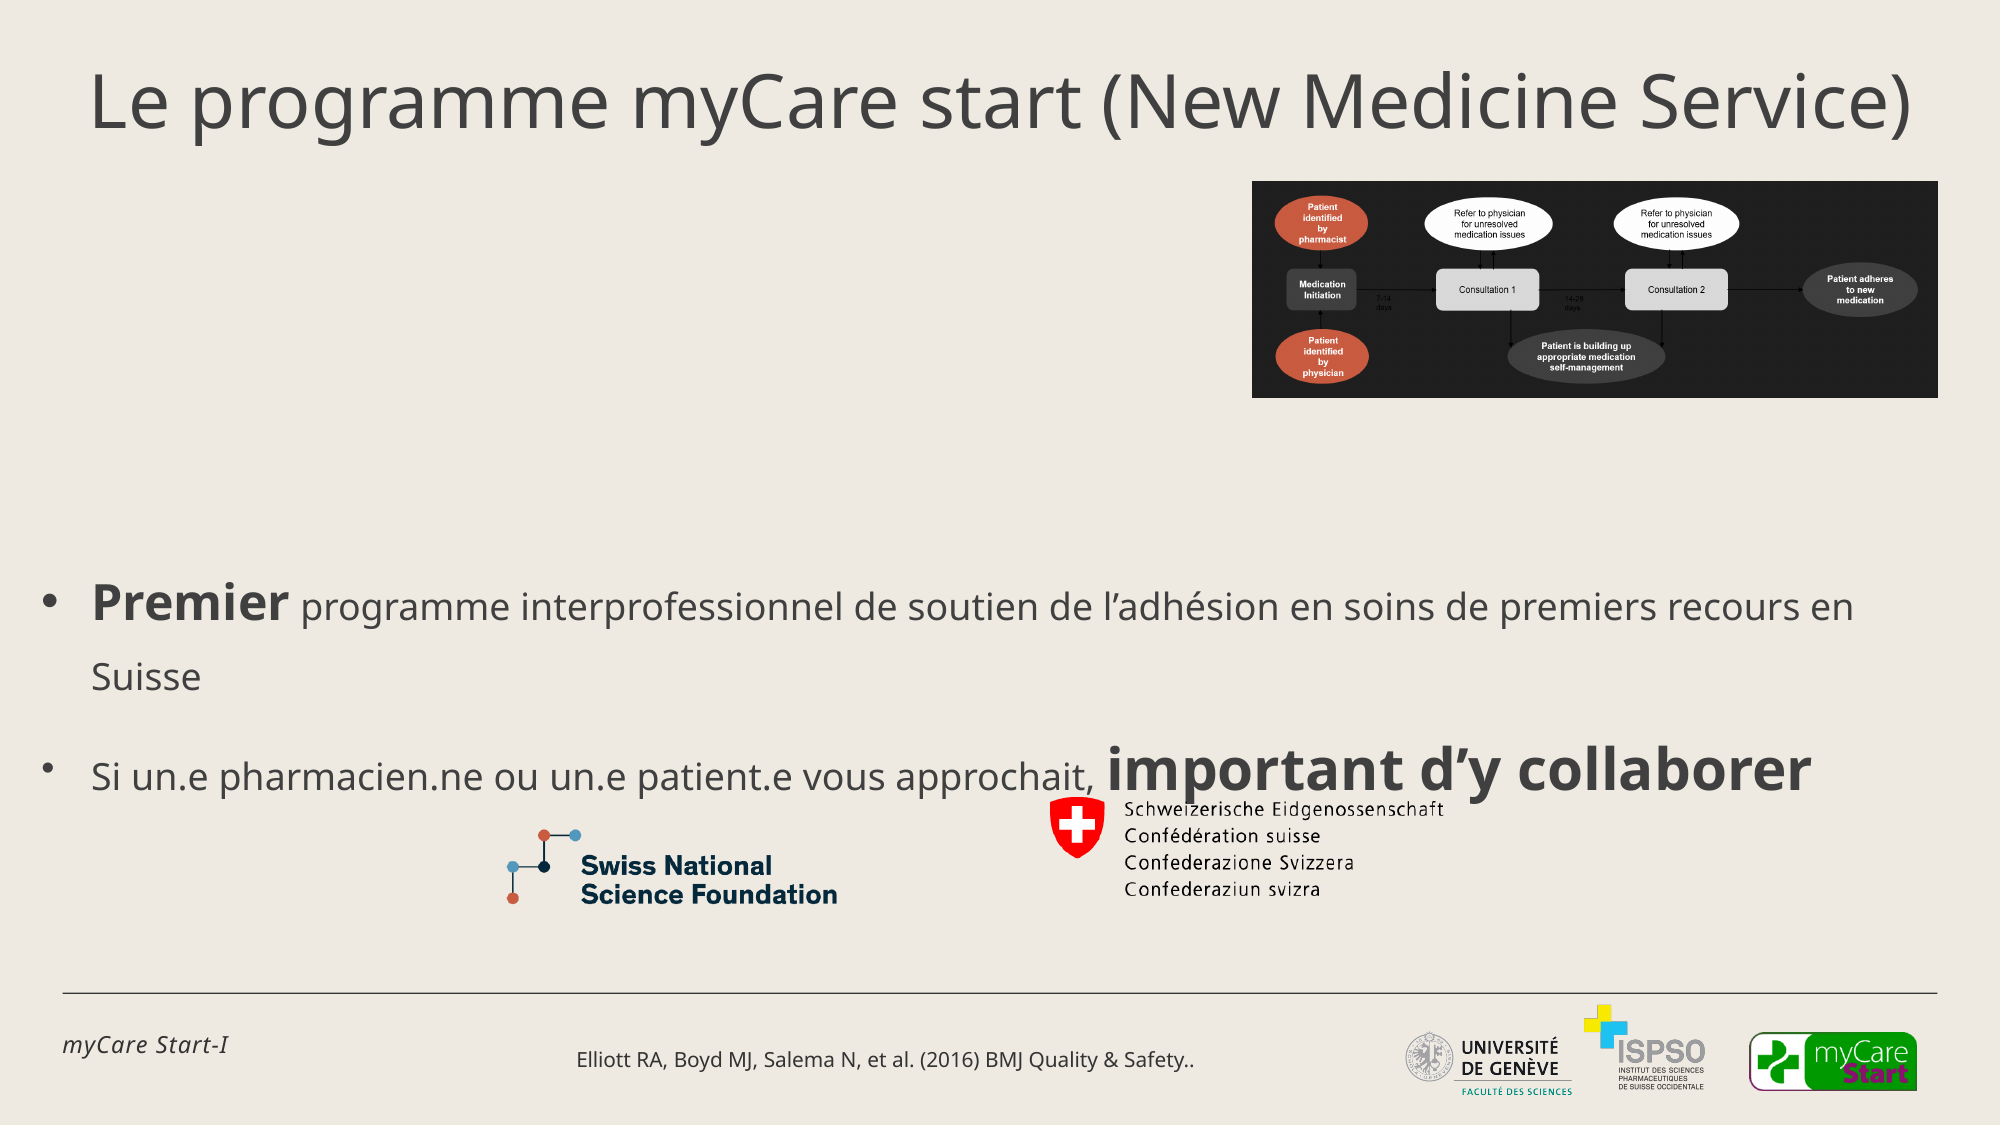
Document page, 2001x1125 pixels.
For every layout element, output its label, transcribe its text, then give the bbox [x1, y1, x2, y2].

picture [506, 763, 837, 970]
picture [1050, 797, 1445, 897]
picture [1252, 181, 1938, 399]
picture [1398, 1001, 1708, 1109]
text_box Le programme myCare start (New Medicine Service) [88, 62, 1964, 144]
picture [1748, 1031, 1917, 1091]
text_box Premier programme interprofessionnel de soutien de l’adhésion en soins de premiers recours en Suisse Si un.e pharmacien.ne ou un.e patient.e vous approchait, important d’y collaborer [41, 540, 1917, 884]
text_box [62, 992, 1938, 1058]
text_box Elliott RA, Boyd MJ, Salema N, et al. (2016) BMJ Quality & Safety.. [561, 1069, 1393, 1080]
